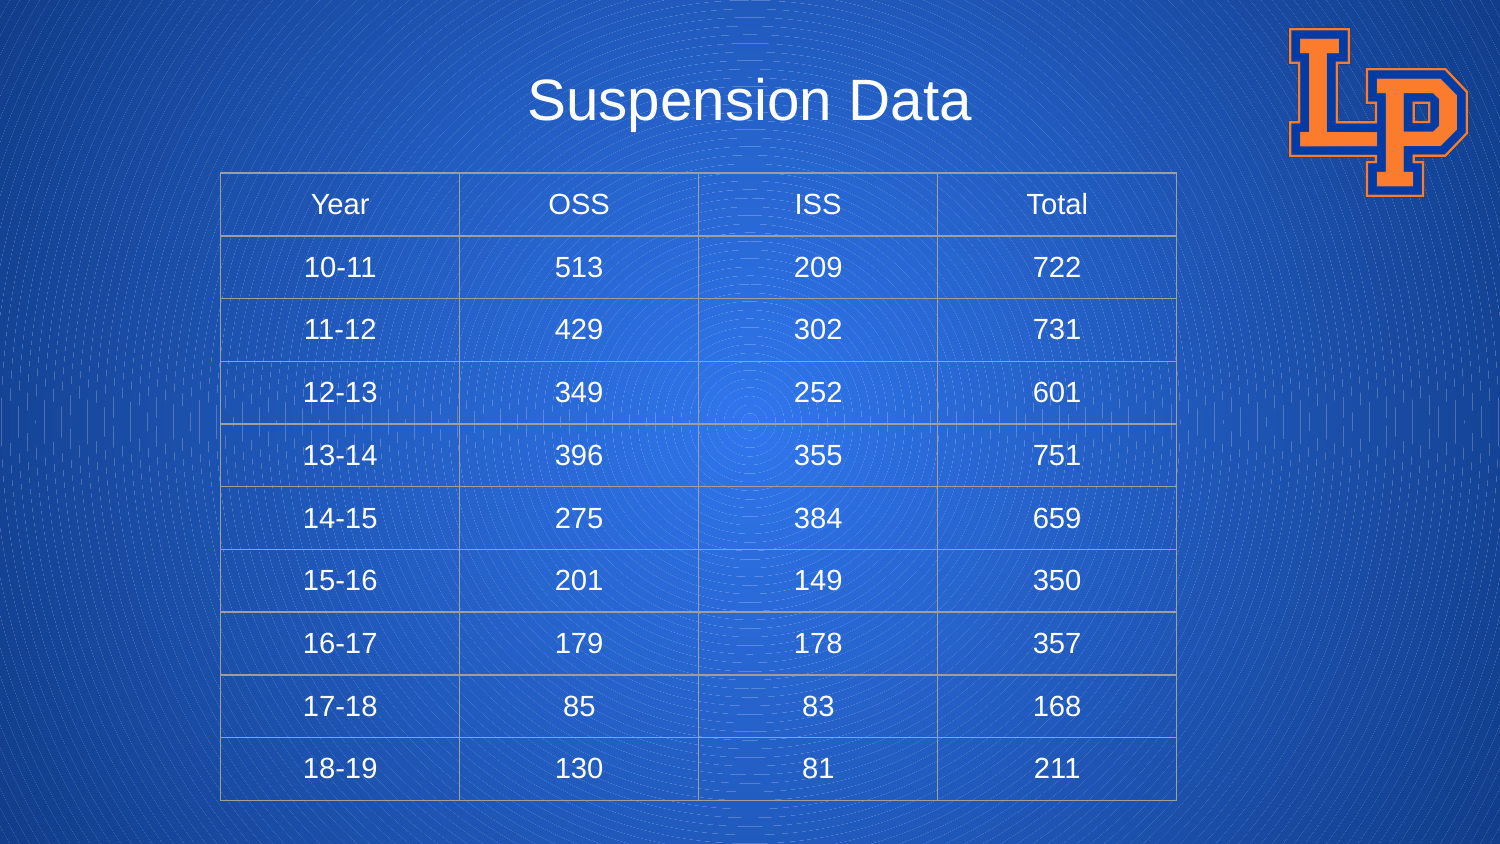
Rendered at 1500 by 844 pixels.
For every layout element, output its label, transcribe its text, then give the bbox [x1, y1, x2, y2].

table_cell 149 [699, 550, 937, 611]
table_cell 83 [699, 676, 937, 737]
table_cell 513 [460, 237, 698, 298]
table_cell 350 [938, 550, 1176, 611]
table_cell 12-13 [221, 362, 459, 423]
table_cell 396 [460, 425, 698, 486]
table_cell 751 [938, 425, 1176, 486]
table_cell 302 [699, 299, 937, 361]
table_cell 384 [699, 487, 937, 549]
table_cell 10-11 [221, 237, 459, 298]
title Suspension Data [51, 47, 1449, 142]
table_cell 85 [460, 676, 698, 737]
table_cell 18-19 [221, 738, 459, 800]
table_cell 11-12 [221, 299, 459, 361]
table_header Year [221, 174, 459, 235]
table_cell 81 [699, 738, 937, 800]
table_cell 17-18 [221, 676, 459, 737]
table_cell 201 [460, 550, 698, 611]
table_cell 429 [460, 299, 698, 361]
table_cell 357 [938, 613, 1176, 674]
table_cell 178 [699, 613, 937, 674]
picture [1284, 23, 1473, 202]
table_cell 349 [460, 362, 698, 423]
table_cell 722 [938, 237, 1176, 298]
table_cell 179 [460, 613, 698, 674]
table_cell 252 [699, 362, 937, 423]
table_cell 659 [938, 487, 1176, 549]
table_cell 211 [938, 738, 1176, 800]
table_cell 130 [460, 738, 698, 800]
table_cell 355 [699, 425, 937, 486]
table_cell 13-14 [221, 425, 459, 486]
table_cell 16-17 [221, 613, 459, 674]
table_cell 15-16 [221, 550, 459, 611]
table_cell 275 [460, 487, 698, 549]
table_header OSS [460, 174, 698, 235]
table_cell 731 [938, 299, 1176, 361]
table_cell 14-15 [221, 487, 459, 549]
table_header Total [938, 174, 1176, 235]
table_cell 168 [938, 676, 1176, 737]
table_header ISS [699, 174, 937, 235]
table_cell 209 [699, 237, 937, 298]
table_cell 601 [938, 362, 1176, 423]
